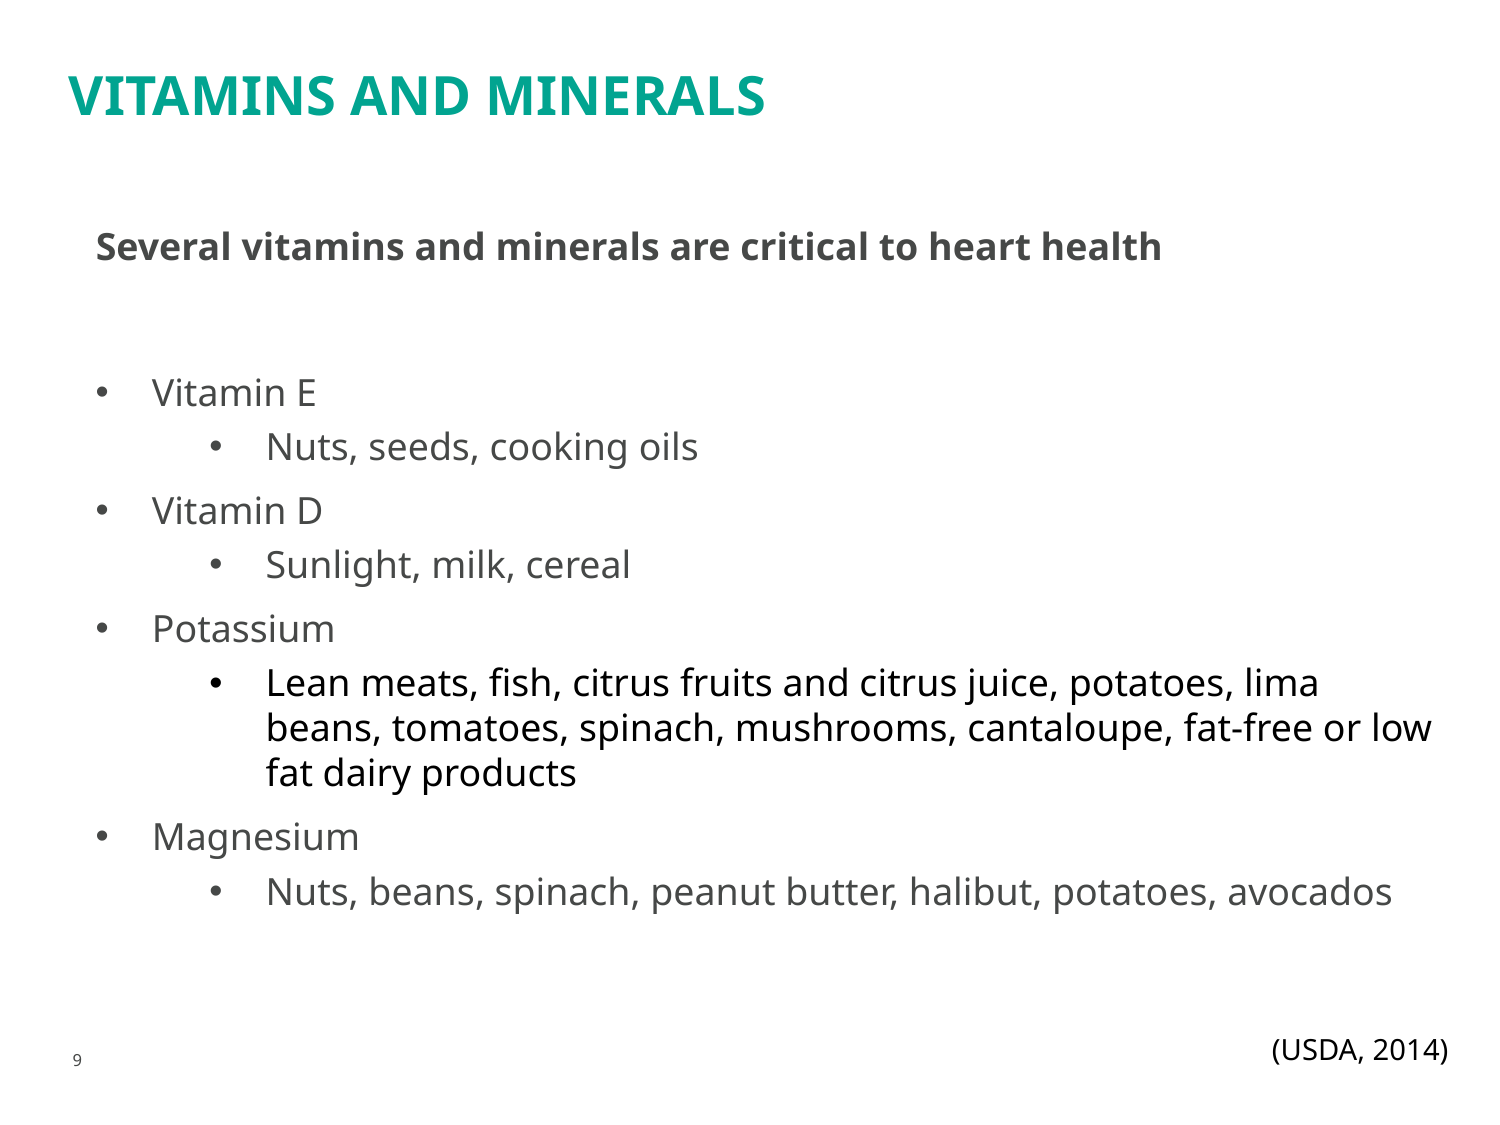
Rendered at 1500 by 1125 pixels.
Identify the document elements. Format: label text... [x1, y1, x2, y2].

text_box (USDA, 2014) [845, 1023, 1464, 1074]
slide_number 9 [57, 1042, 125, 1079]
title Vitamins and minerals [53, 53, 1428, 193]
text_box Several vitamins and minerals are critical to heart health Vitamin E Nuts, seeds, cooking oils Vitamin D Sunlight, milk, cereal Potassium Lean meats, fish, citrus fruits and citrus juice, potatoes, lima beans, tomatoes, spinach, mushrooms, cantaloupe, fat-free or low fat dairy products Magnesium Nuts, beans, spinach, peanut butter, halibut, potatoes, avocados [80, 214, 1449, 1045]
